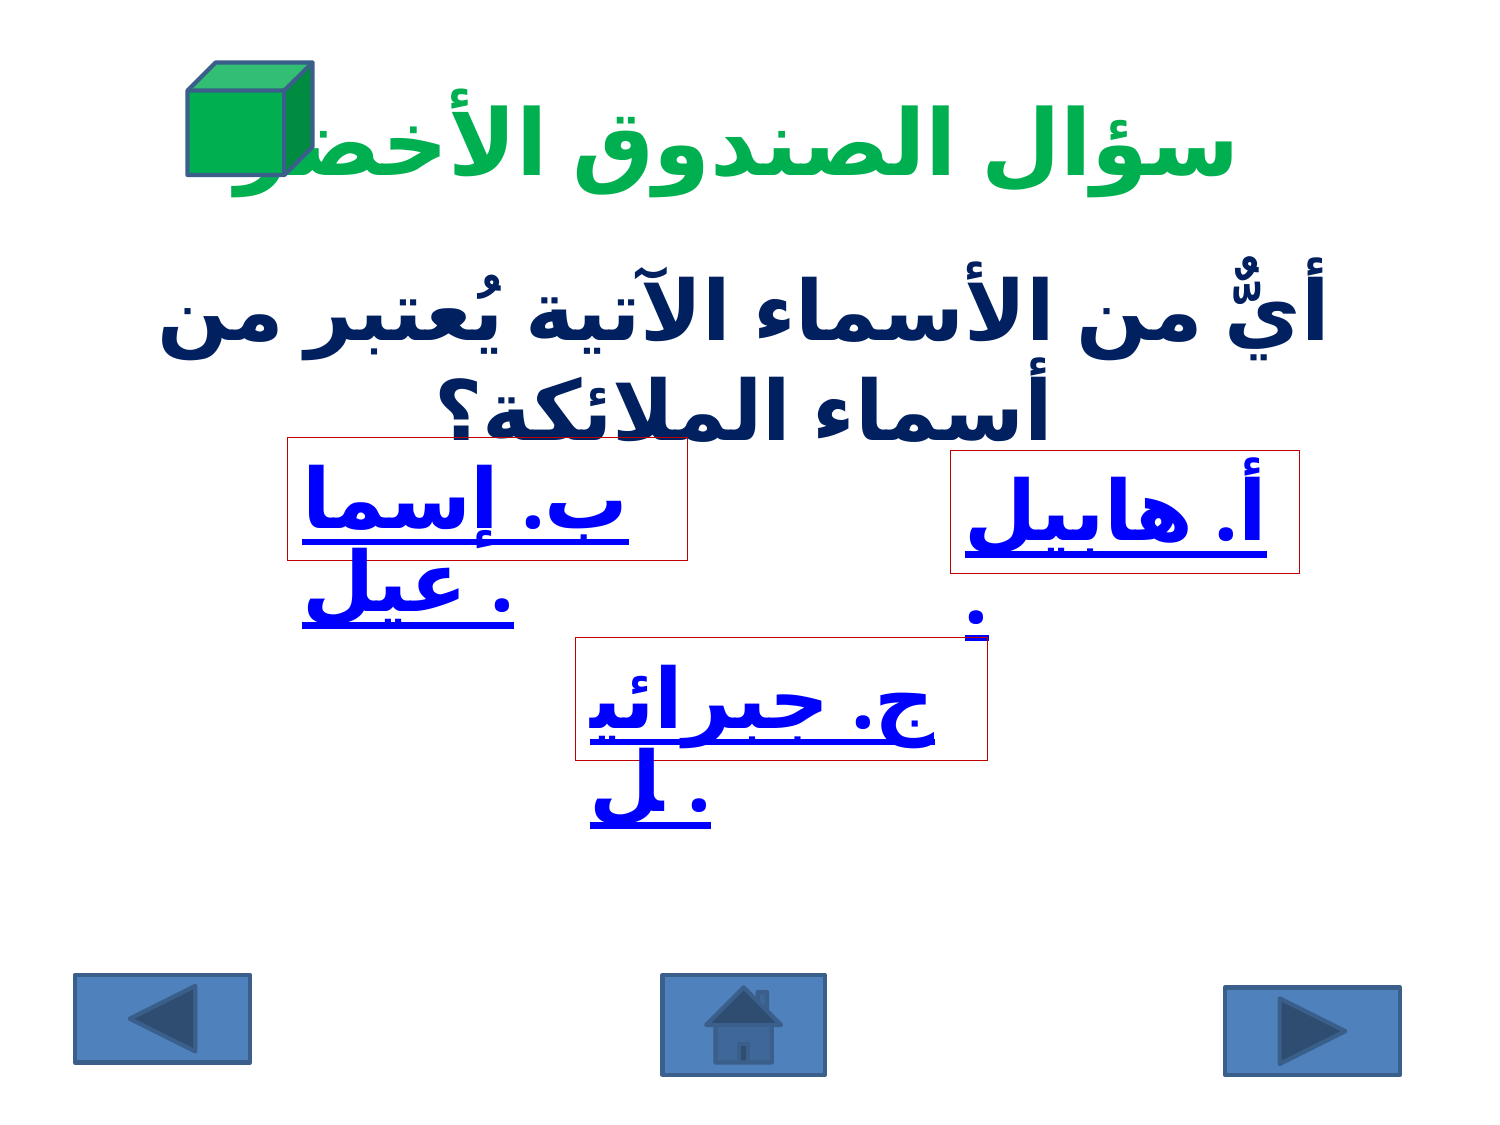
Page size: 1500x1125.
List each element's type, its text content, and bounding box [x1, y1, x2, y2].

text_box ج. جبرائيل. [575, 637, 988, 761]
text_box أيٌّ من الأسماء الآتية يُعتبر من أسماء الملائكة؟ [50, 249, 1438, 465]
text_box [660, 973, 827, 1077]
text_box [1223, 985, 1402, 1077]
text_box أ. هابيل. [950, 450, 1300, 574]
text_box ب. إسماعيل. [287, 437, 688, 561]
text_box [73, 973, 252, 1065]
title سؤال الصندوق الأخضر [75, 45, 1425, 233]
text_box [185, 60, 315, 178]
